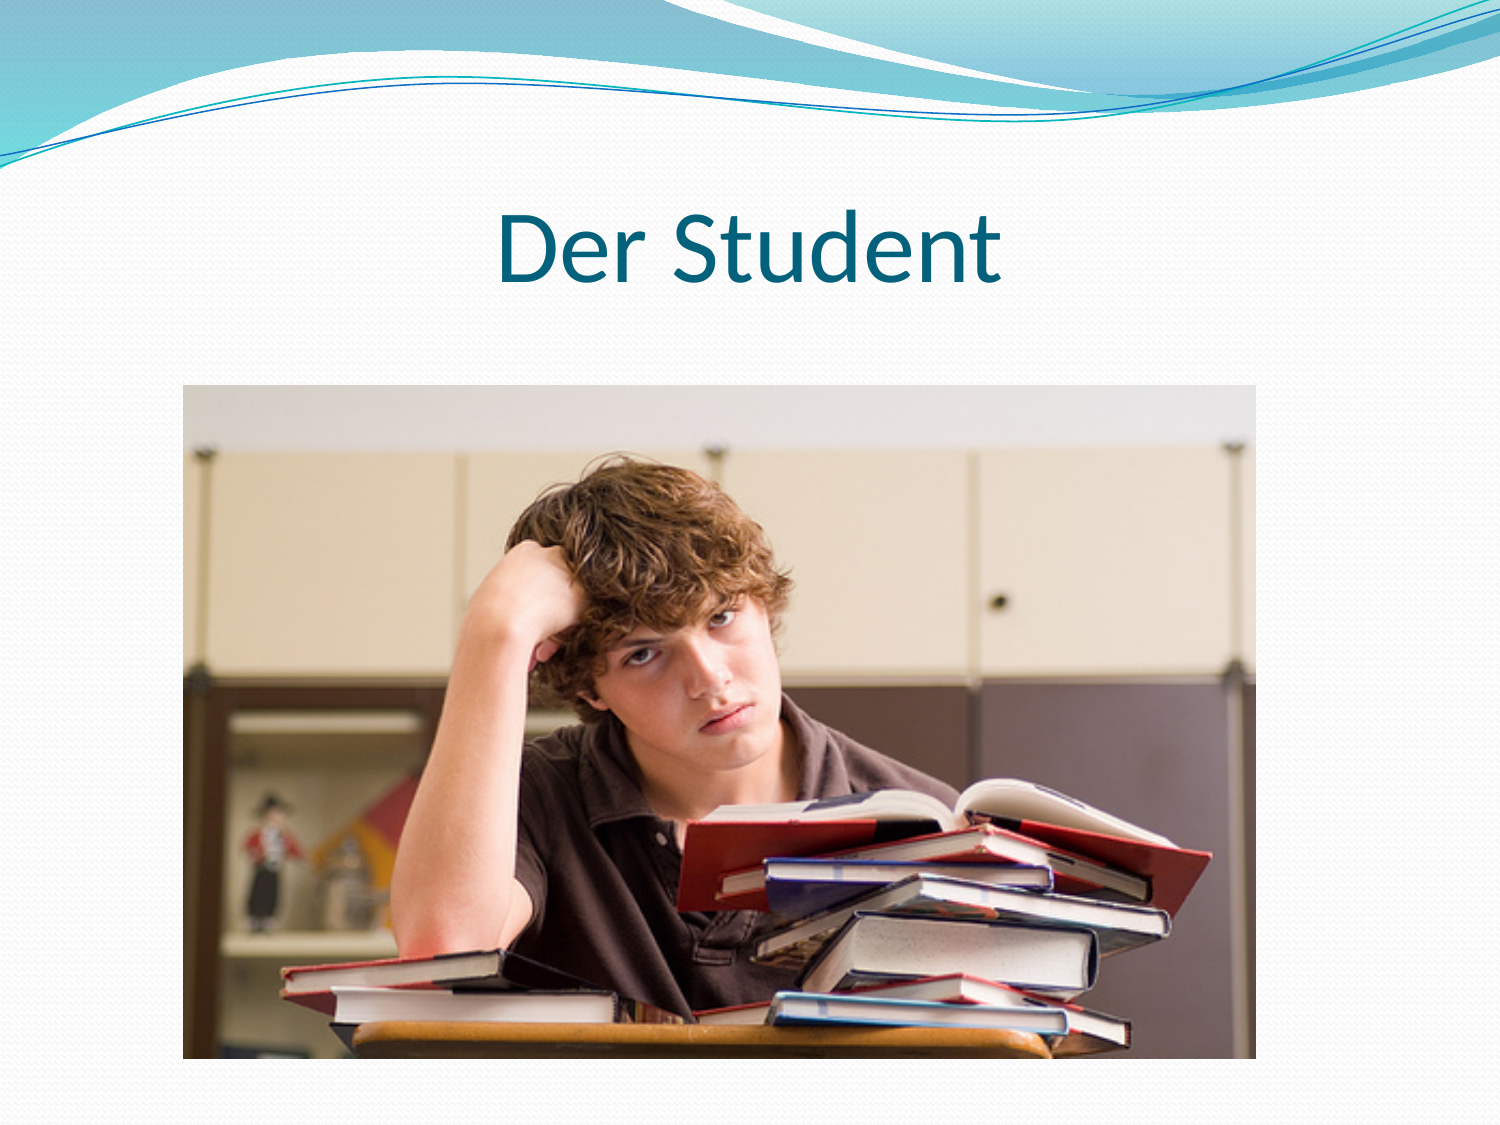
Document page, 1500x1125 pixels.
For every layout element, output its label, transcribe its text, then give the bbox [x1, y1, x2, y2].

title Der Student [75, 115, 1425, 303]
picture [182, 385, 1256, 1059]
